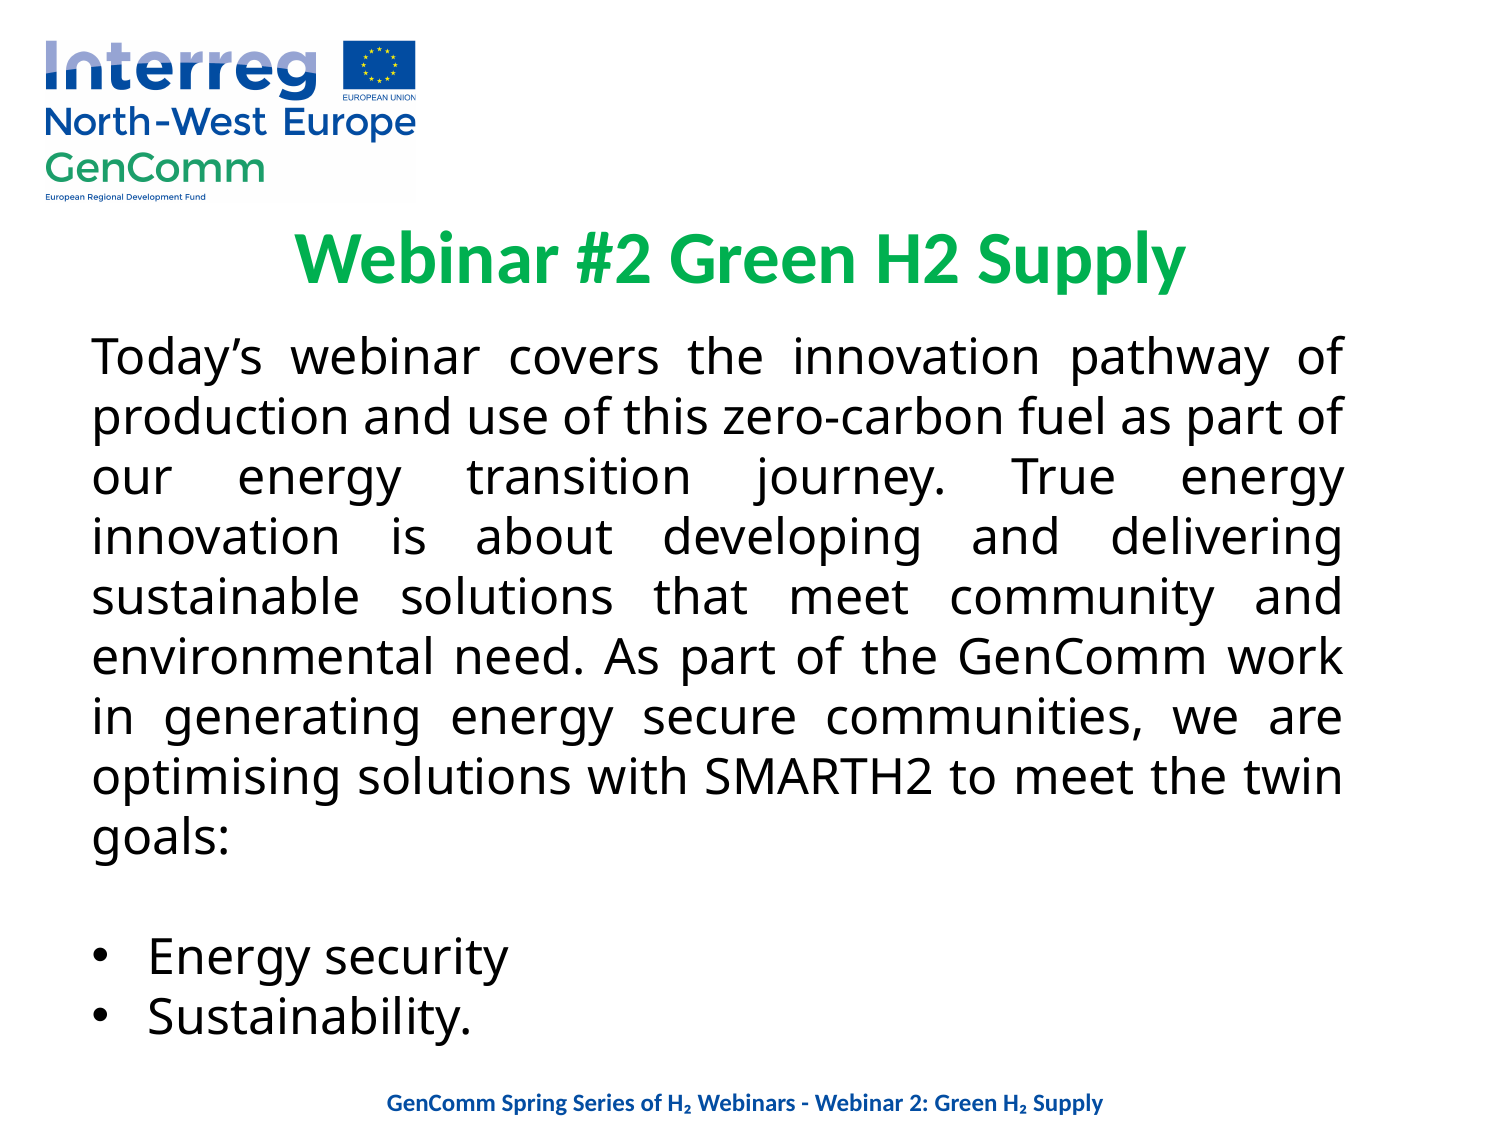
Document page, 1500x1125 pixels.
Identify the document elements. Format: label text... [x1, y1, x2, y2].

text_box GenComm Spring Series of H₂ Webinars - Webinar 2: Green H₂ Supply [0, 1079, 1500, 1125]
text_box Webinar #2 Green H2 Supply [279, 201, 1221, 306]
picture [45, 40, 416, 203]
text_box Today’s webinar covers the innovation pathway of production and use of this zero-carbon fuel as part of our energy transition journey. True energy innovation is about developing and delivering sustainable solutions that meet community and environmental need. As part of the GenComm work in generating energy secure communities, we are optimising solutions with SMARTH2 to meet the twin goals: Energy security Sustainability. [76, 316, 1360, 1052]
